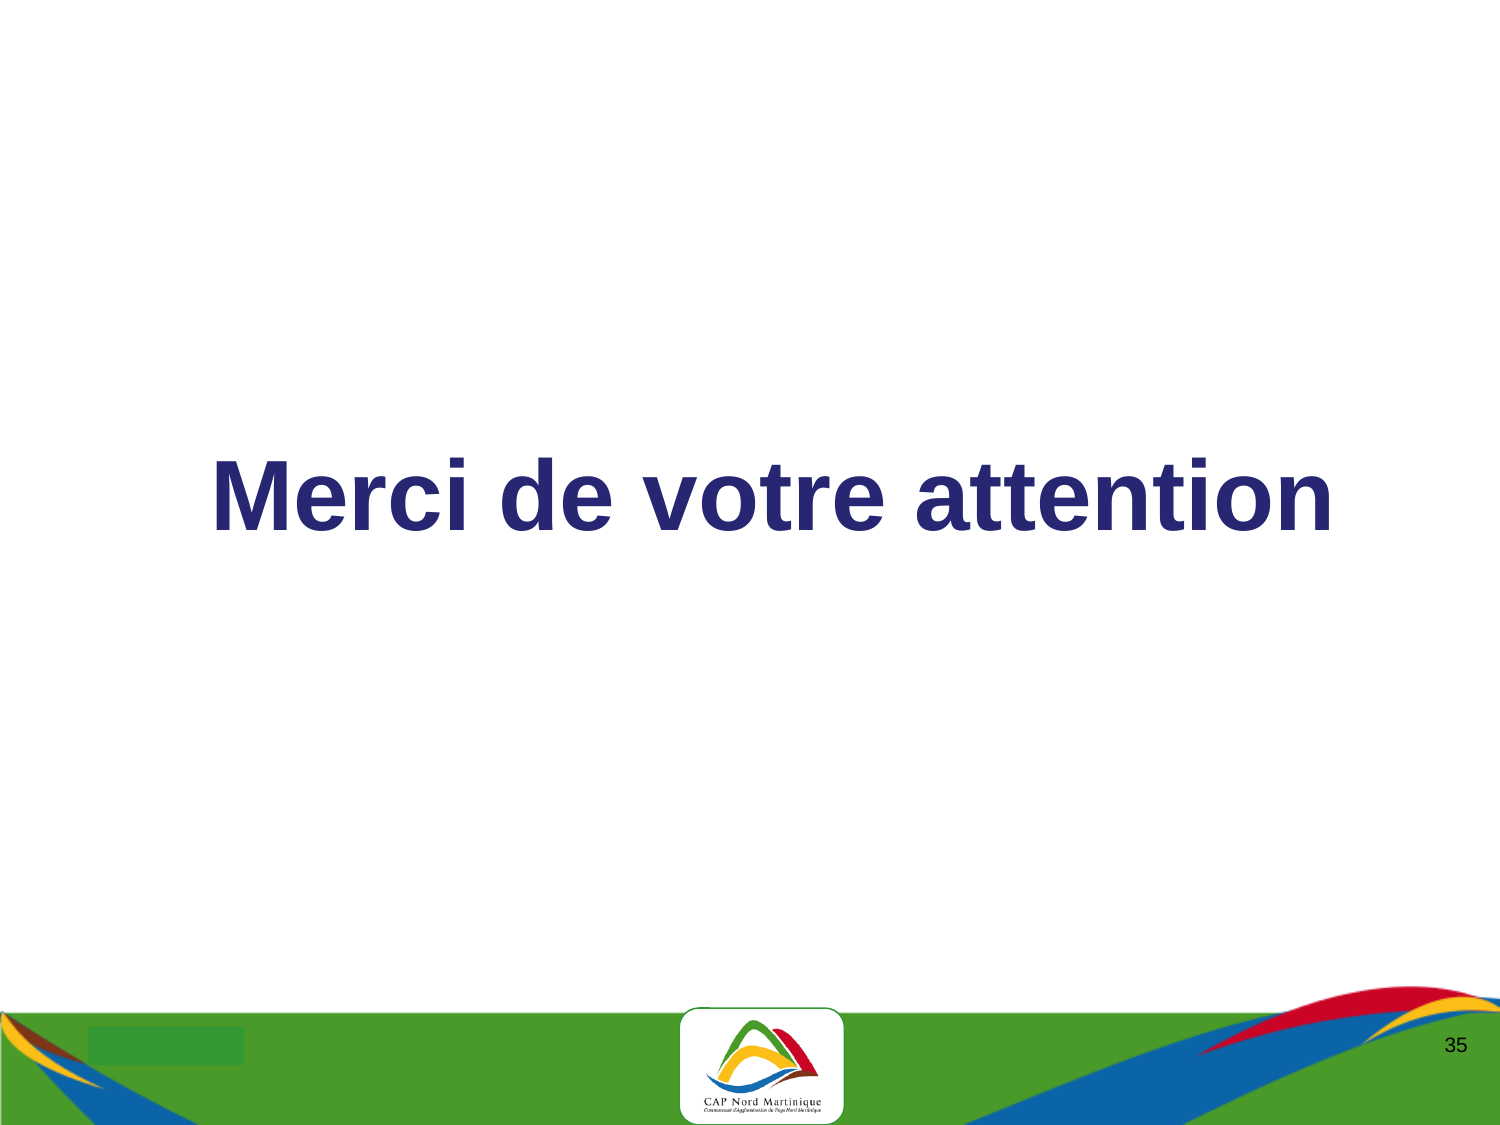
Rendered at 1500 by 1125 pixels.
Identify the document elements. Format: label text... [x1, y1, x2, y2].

text_box Merci de votre attention [98, 396, 1449, 584]
text_box [87, 1026, 245, 1066]
picture [701, 1018, 823, 1114]
text_box <numéro> [1409, 1024, 1483, 1103]
picture [0, 985, 1500, 1125]
